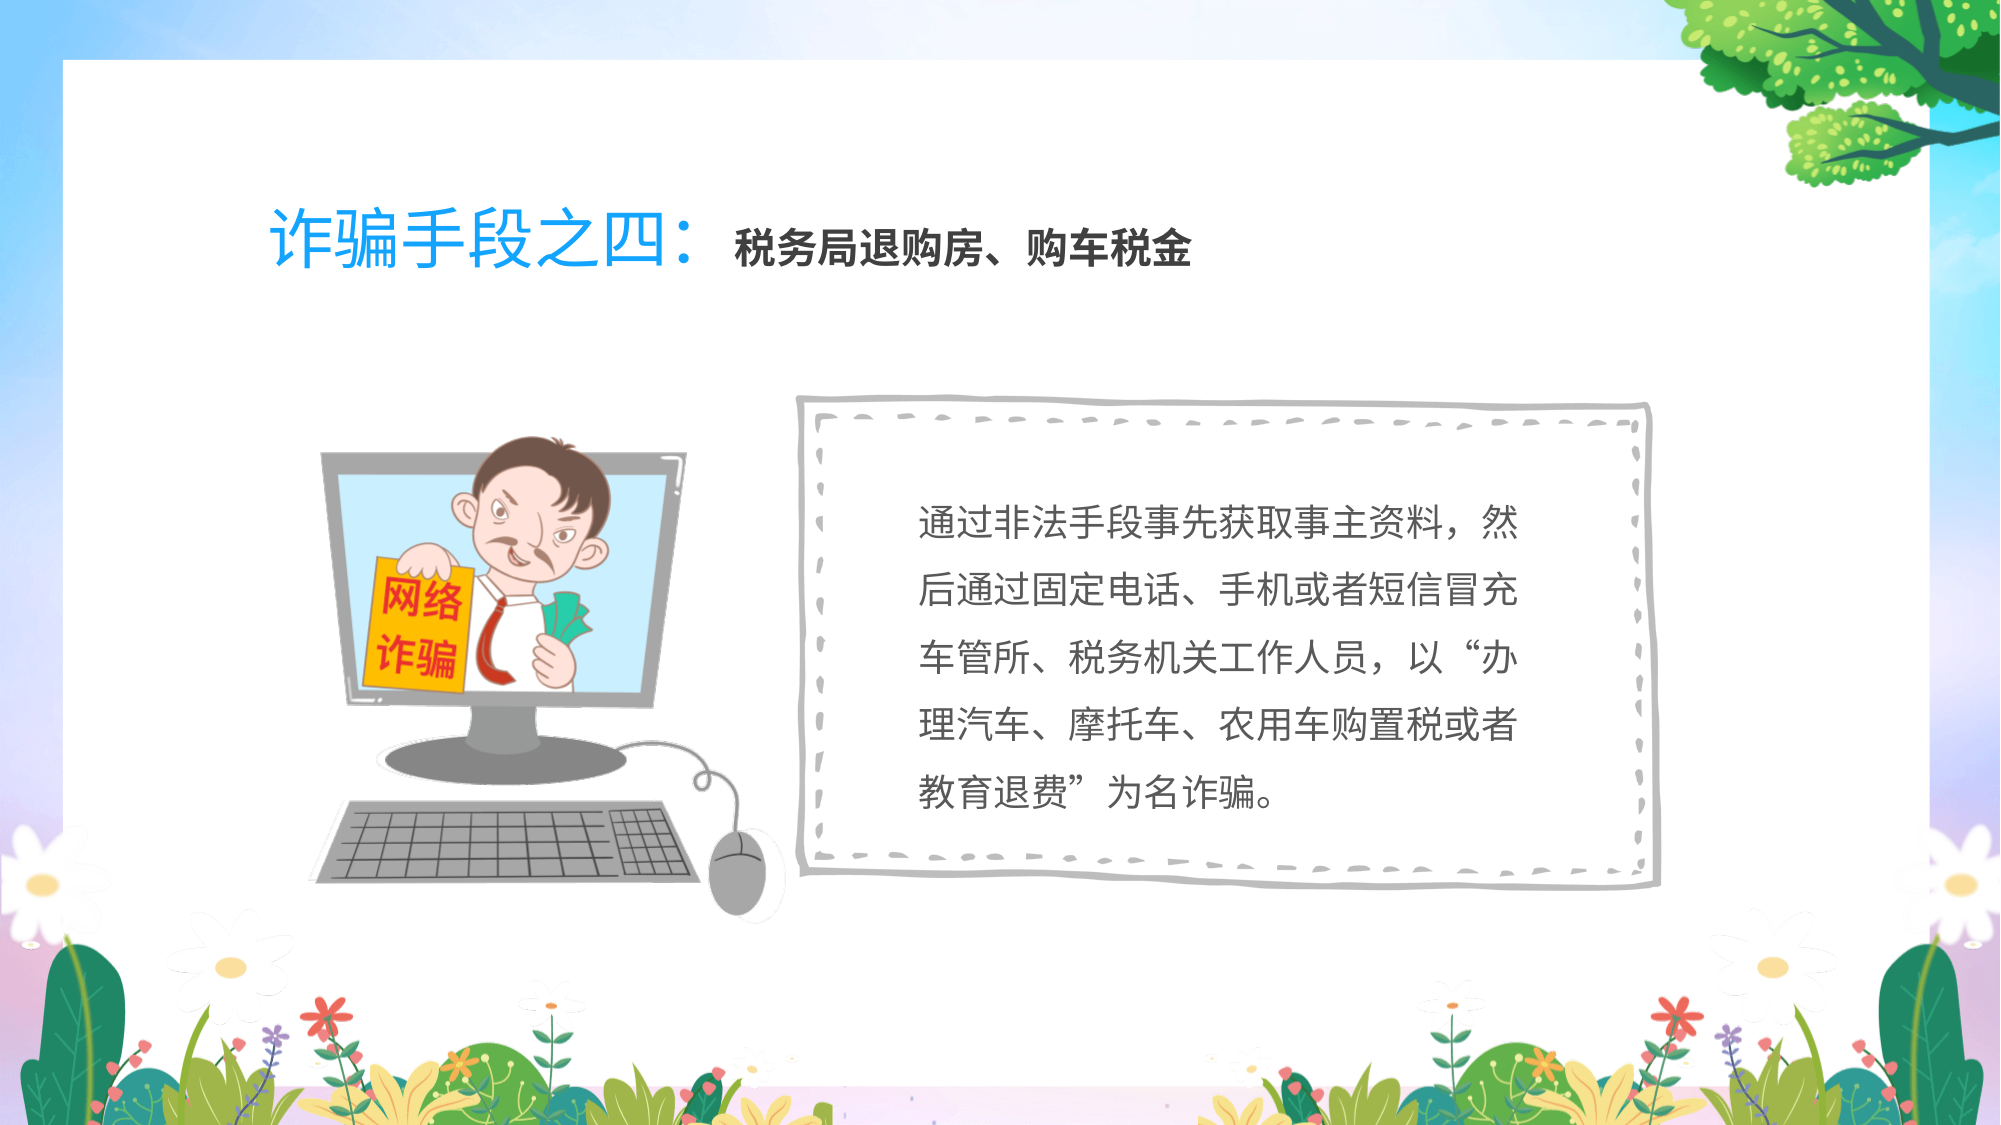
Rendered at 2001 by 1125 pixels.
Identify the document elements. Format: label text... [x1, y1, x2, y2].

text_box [832, 394, 1662, 891]
picture [0, 0, 2001, 1125]
text_box 诈骗手段之四：税务局退购房、购车税金 [252, 189, 1338, 285]
